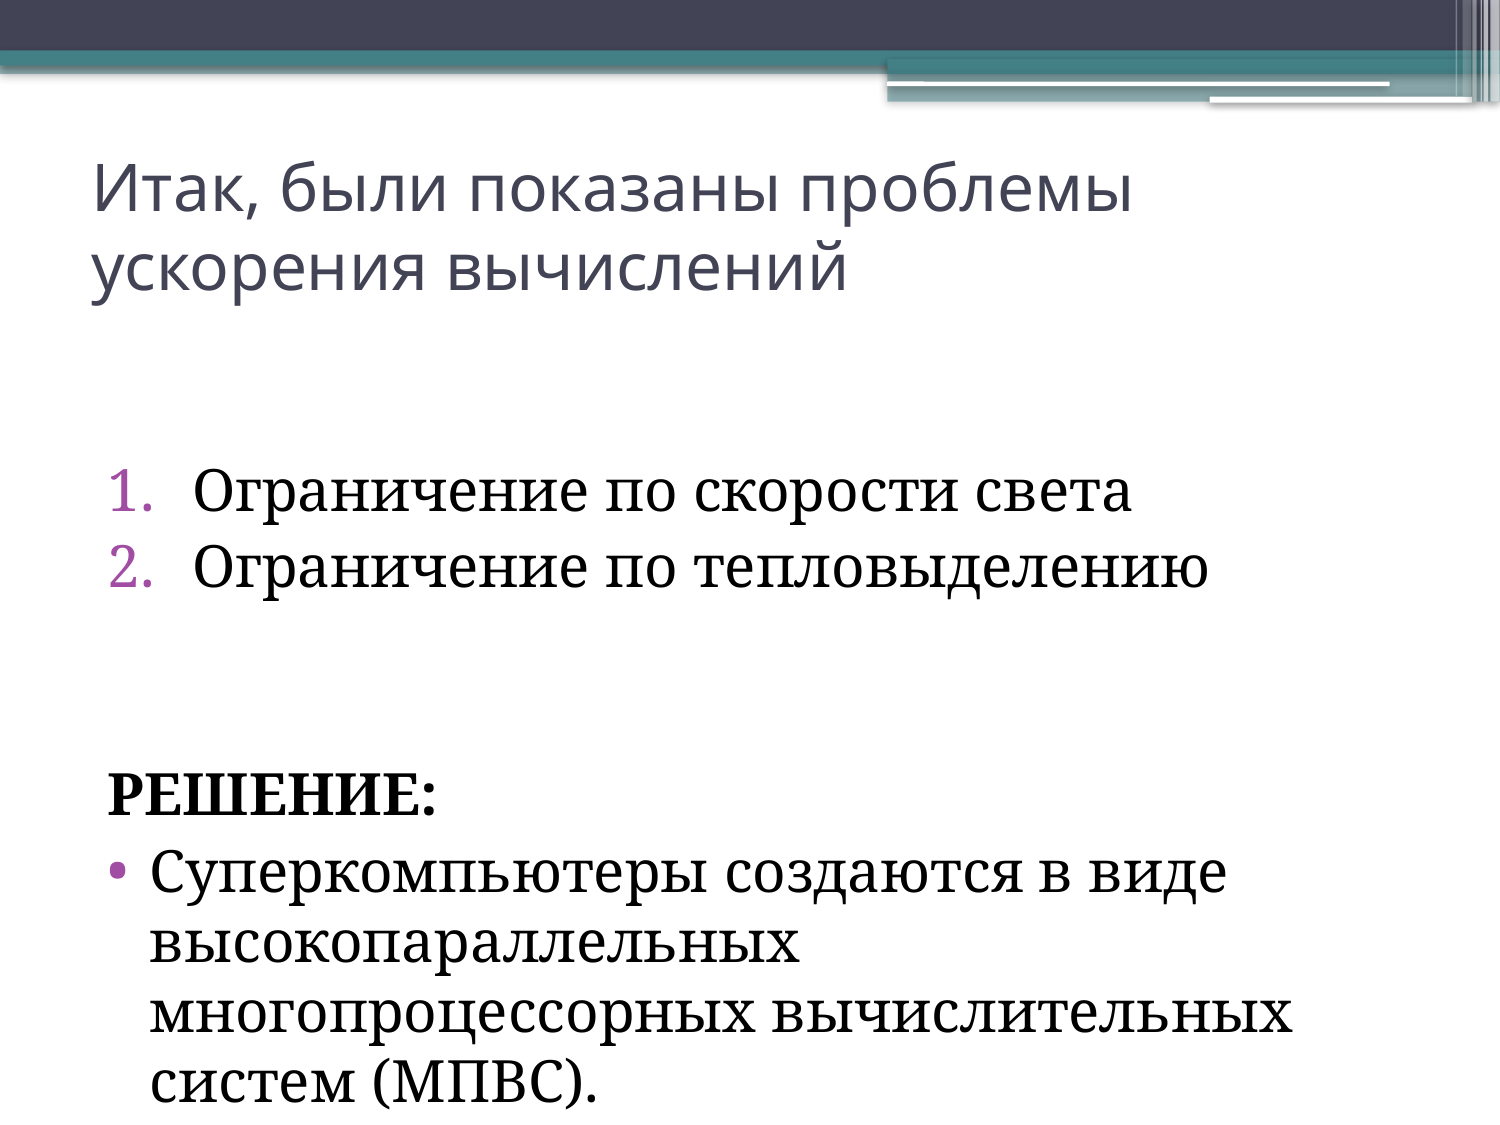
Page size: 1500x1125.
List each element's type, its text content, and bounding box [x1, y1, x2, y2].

list Ограничение по скорости света Ограничение по тепловыделению РЕШЕНИЕ: Суперкомпьютеры создаются в виде высокопараллельных многопроцессорных вычислительных систем (МПВС). [75, 368, 1425, 1079]
title Итак, были показаны проблемы ускорения вычислений [76, 137, 1427, 313]
